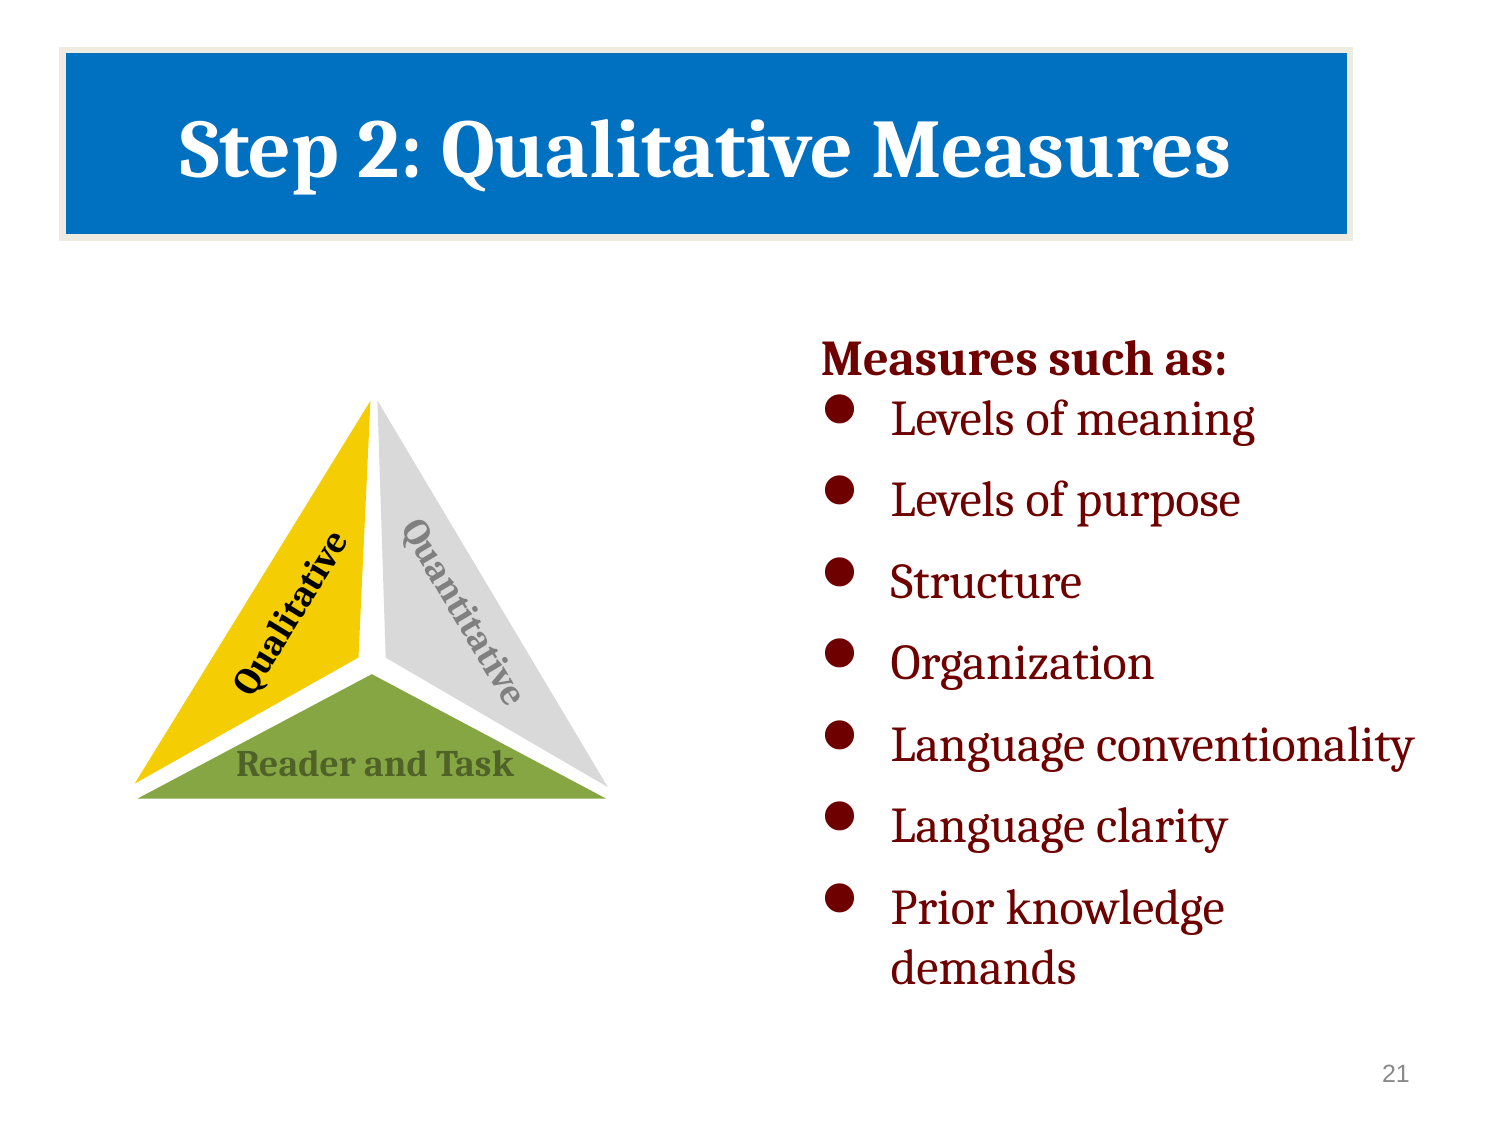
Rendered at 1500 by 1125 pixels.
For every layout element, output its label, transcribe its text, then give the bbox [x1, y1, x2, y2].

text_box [137, 399, 607, 851]
list Measures such as: Levels of meaning Levels of purpose Structure Organization Language conventionality Language clarity Prior knowledge demands [805, 317, 1431, 1031]
slide_number 21 [1074, 1042, 1425, 1103]
title Step 2: Qualitative Measures [62, 50, 1350, 238]
